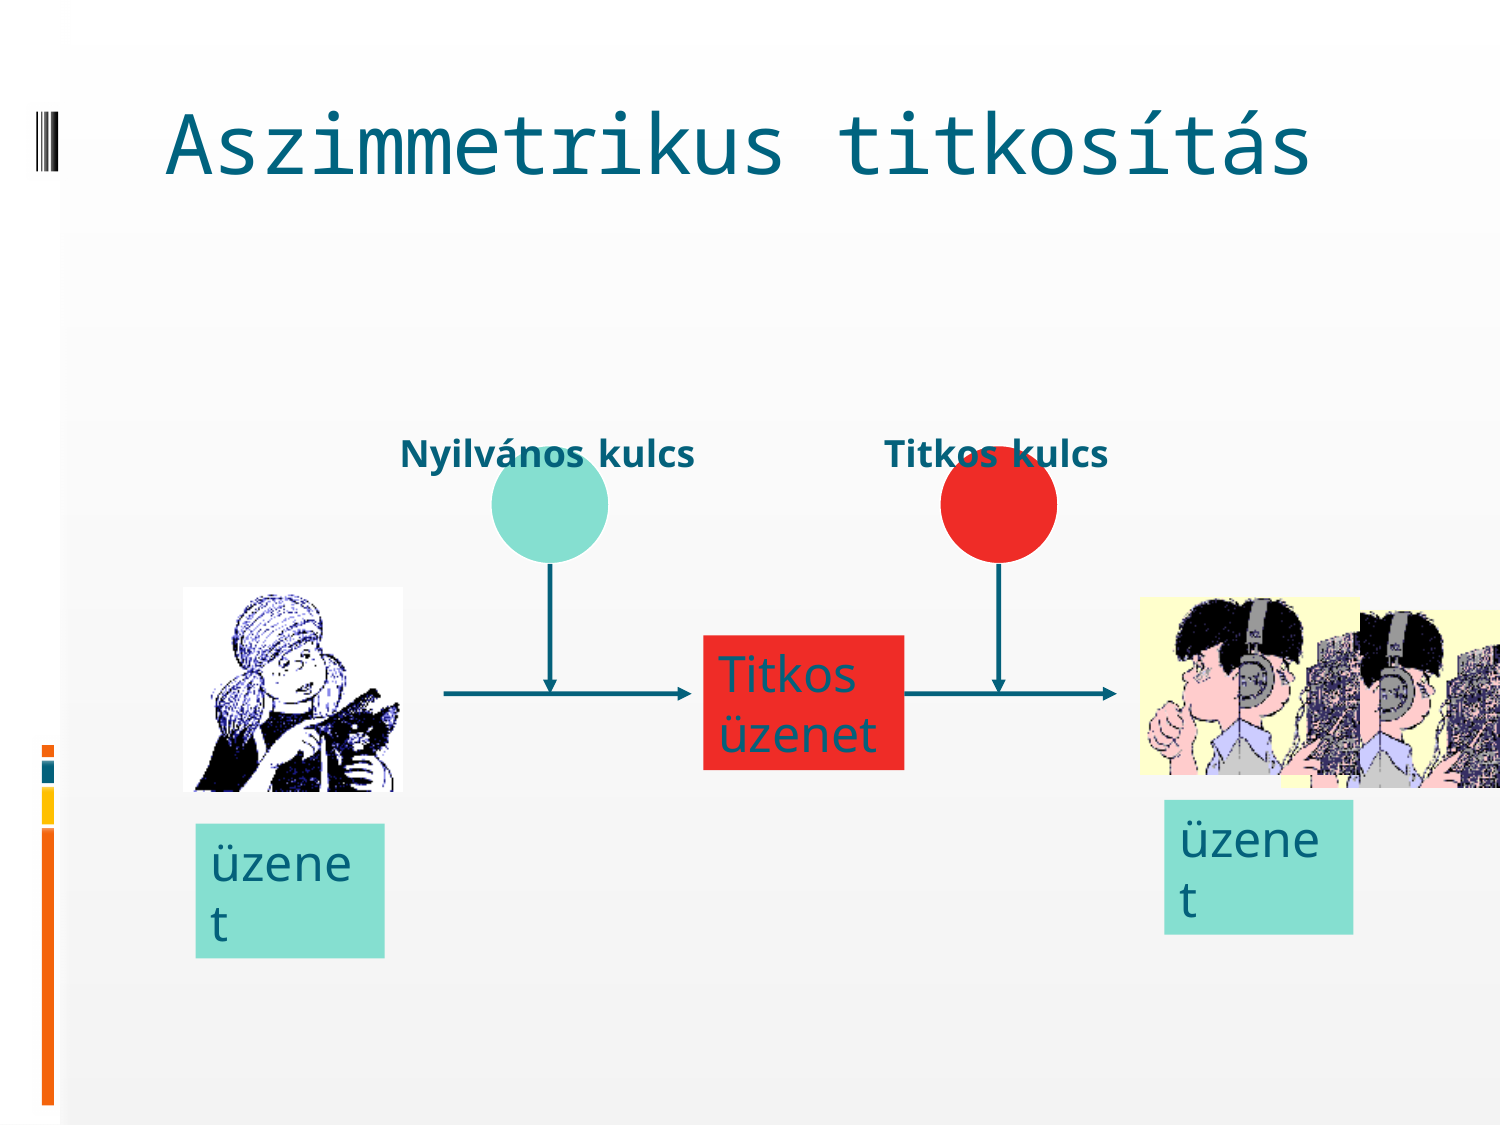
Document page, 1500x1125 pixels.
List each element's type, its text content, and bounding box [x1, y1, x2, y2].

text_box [183, 409, 1500, 947]
picture [1140, 597, 1360, 775]
title Aszimmetrikus titkosítás [150, 83, 1425, 234]
